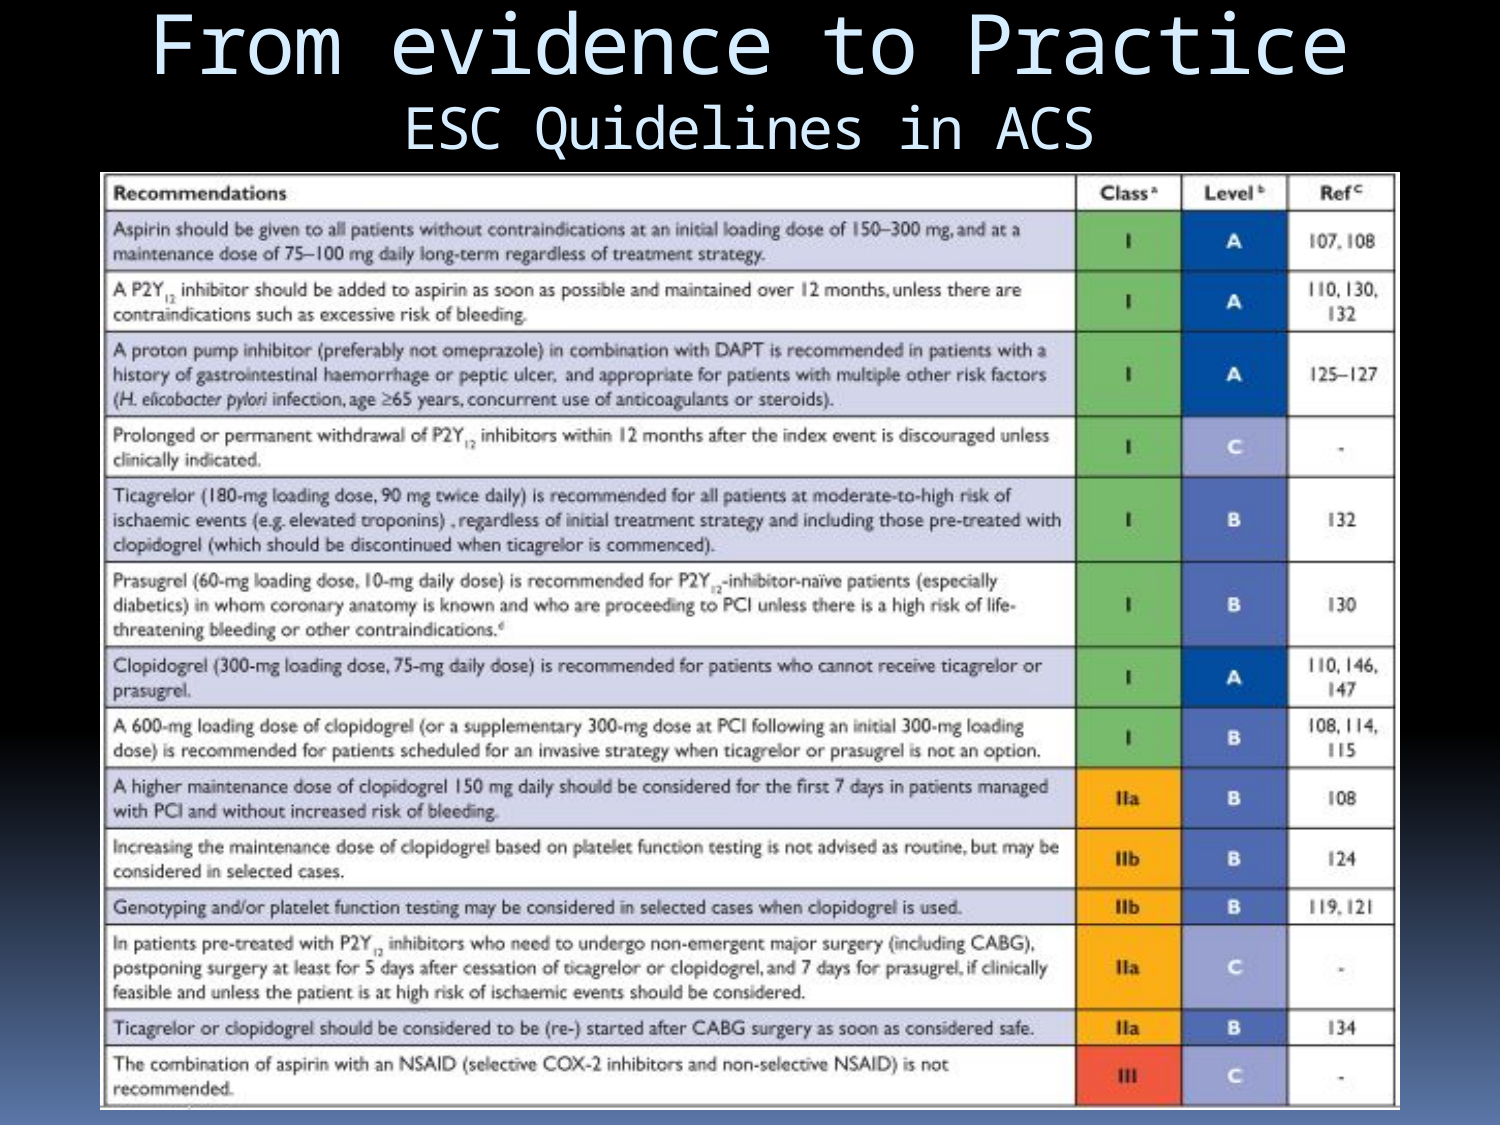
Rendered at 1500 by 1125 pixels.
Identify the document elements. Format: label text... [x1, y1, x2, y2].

title From evidence to Practice ESC Quidelines in ACS [75, 0, 1425, 149]
picture [99, 172, 1401, 1110]
